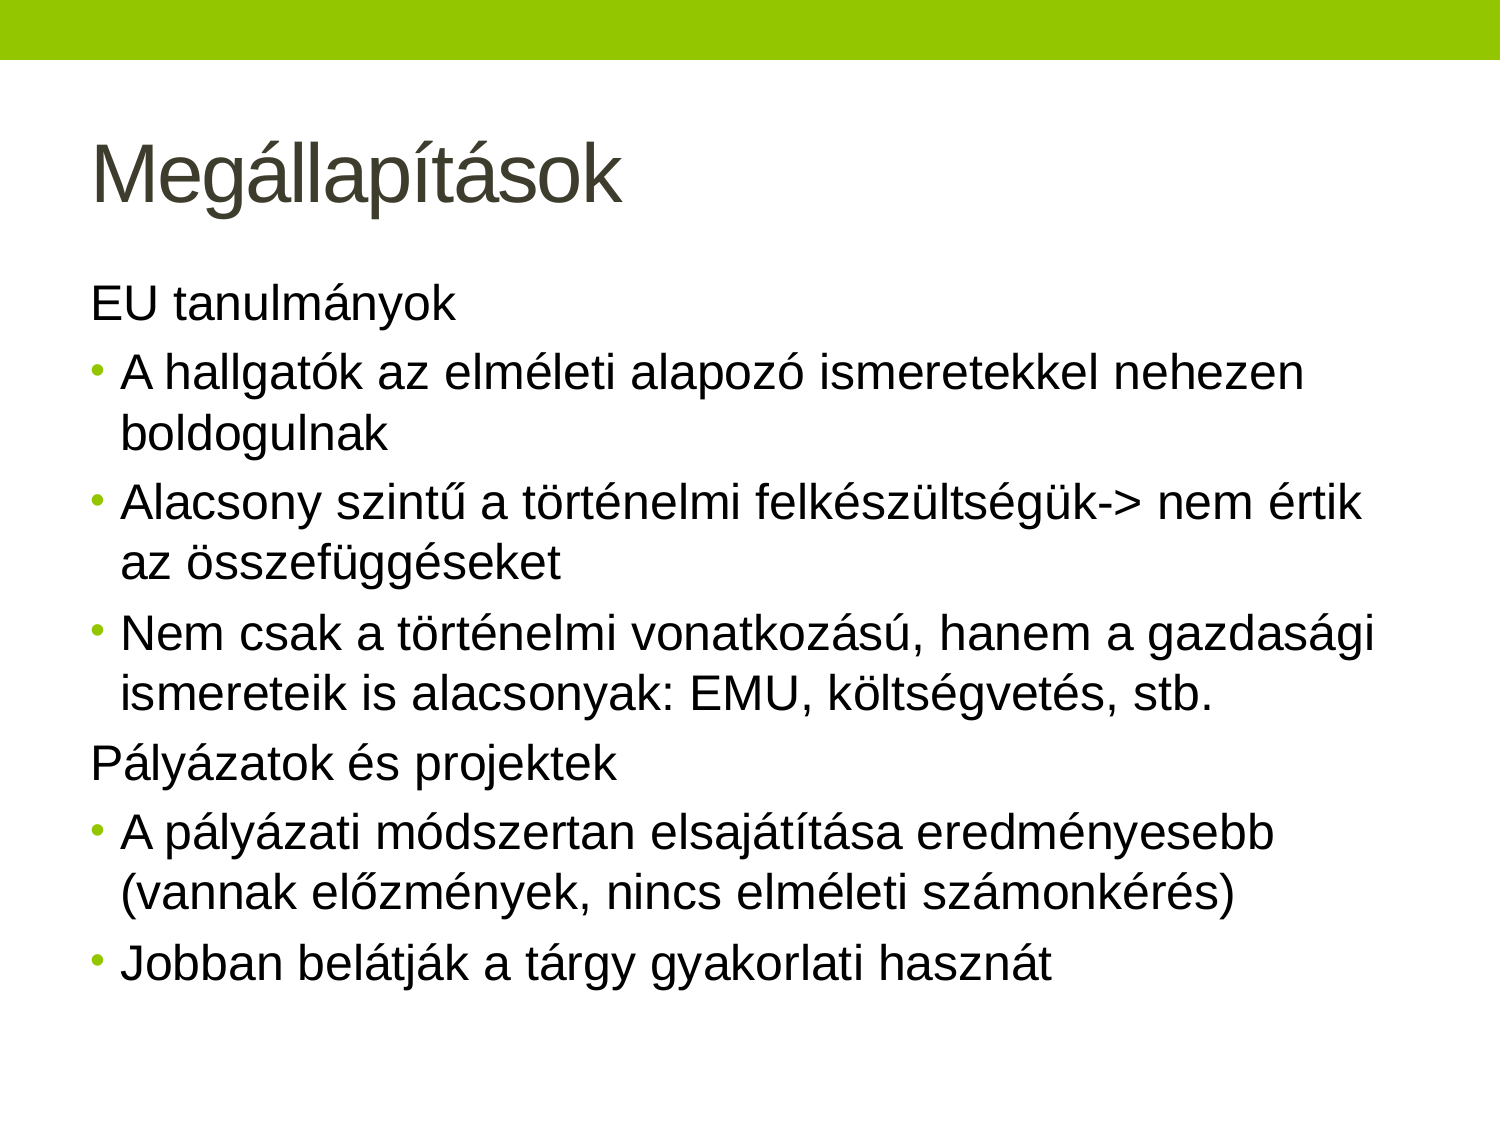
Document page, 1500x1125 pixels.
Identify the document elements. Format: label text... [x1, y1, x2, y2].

list EU tanulmányok A hallgatók az elméleti alapozó ismeretekkel nehezen boldogulnak Alacsony szintű a történelmi felkészültségük-> nem értik az összefüggéseket Nem csak a történelmi vonatkozású, hanem a gazdasági ismereteik is alacsonyak: EMU, költségvetés, stb. Pályázatok és projektek A pályázati módszertan elsajátítása eredményesebb (vannak előzmények, nincs elméleti számonkérés) Jobban belátják a tárgy gyakorlati hasznát [75, 262, 1425, 1063]
title Megállapítások [75, 87, 1425, 250]
